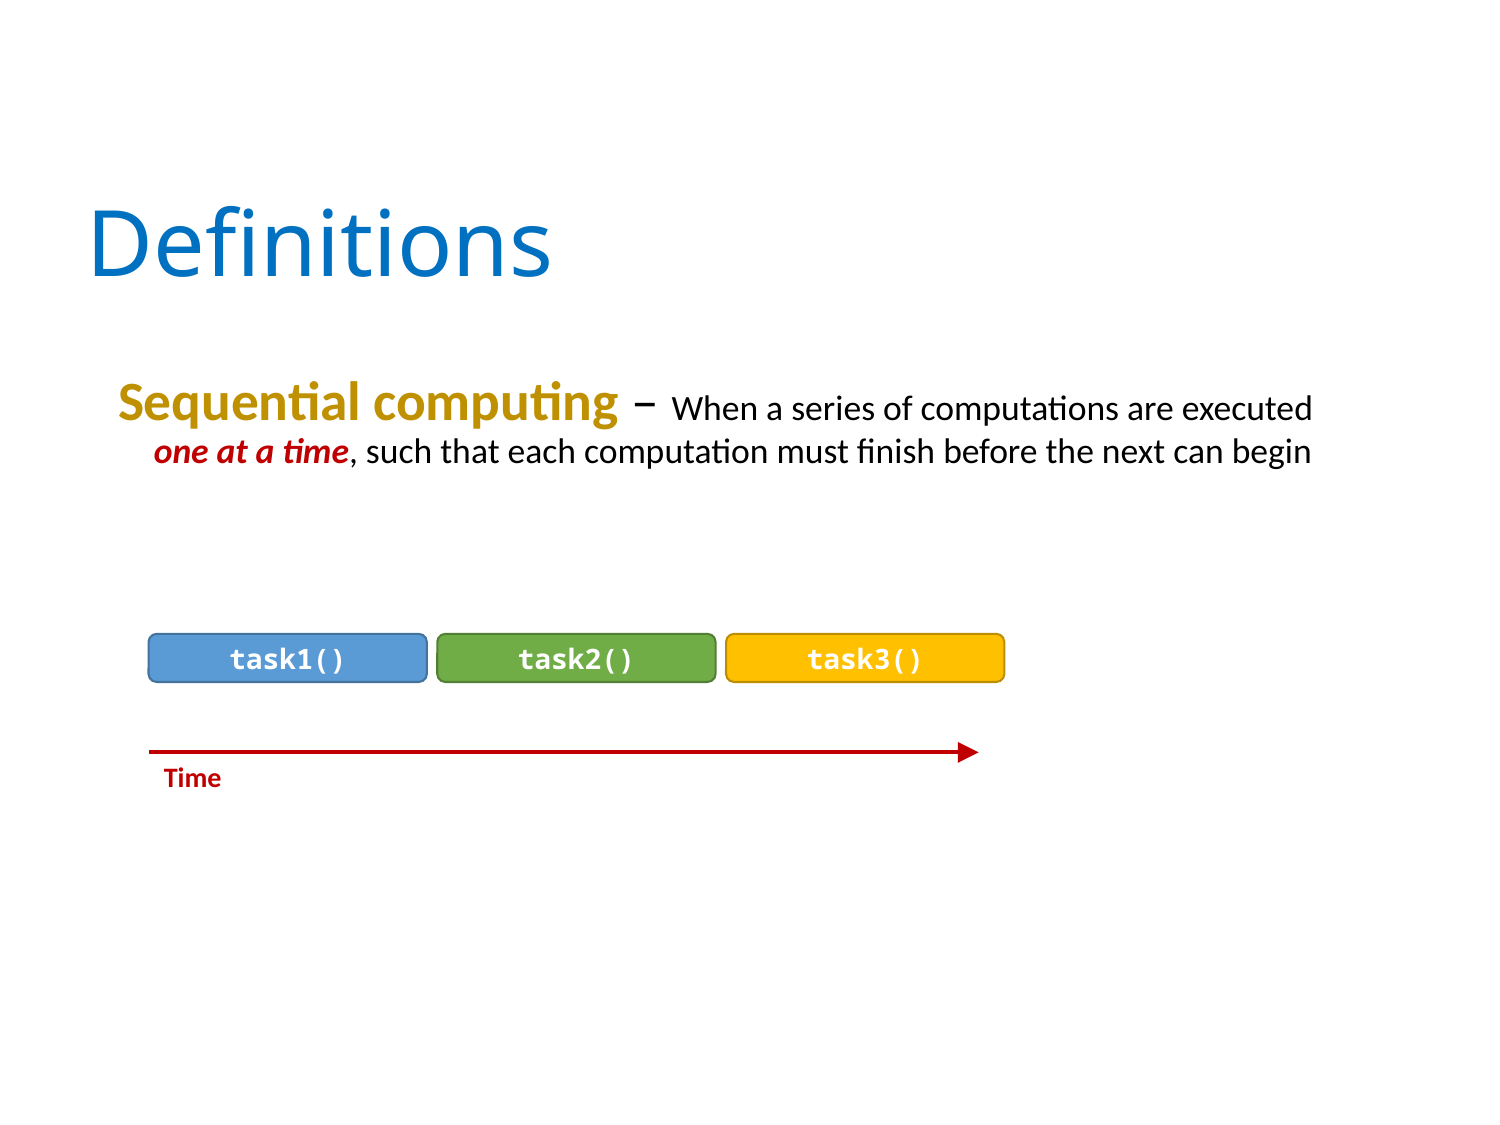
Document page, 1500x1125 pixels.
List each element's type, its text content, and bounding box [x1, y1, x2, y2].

list Sequential computing – When a series of computations are executed one at a time, such that each computation must finish before the next can begin [103, 365, 1368, 513]
text_box task1() [147, 632, 428, 684]
text_box task3() [724, 632, 1006, 684]
text_box task2() [436, 632, 717, 684]
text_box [148, 752, 979, 802]
title Definitions [71, 185, 1397, 308]
